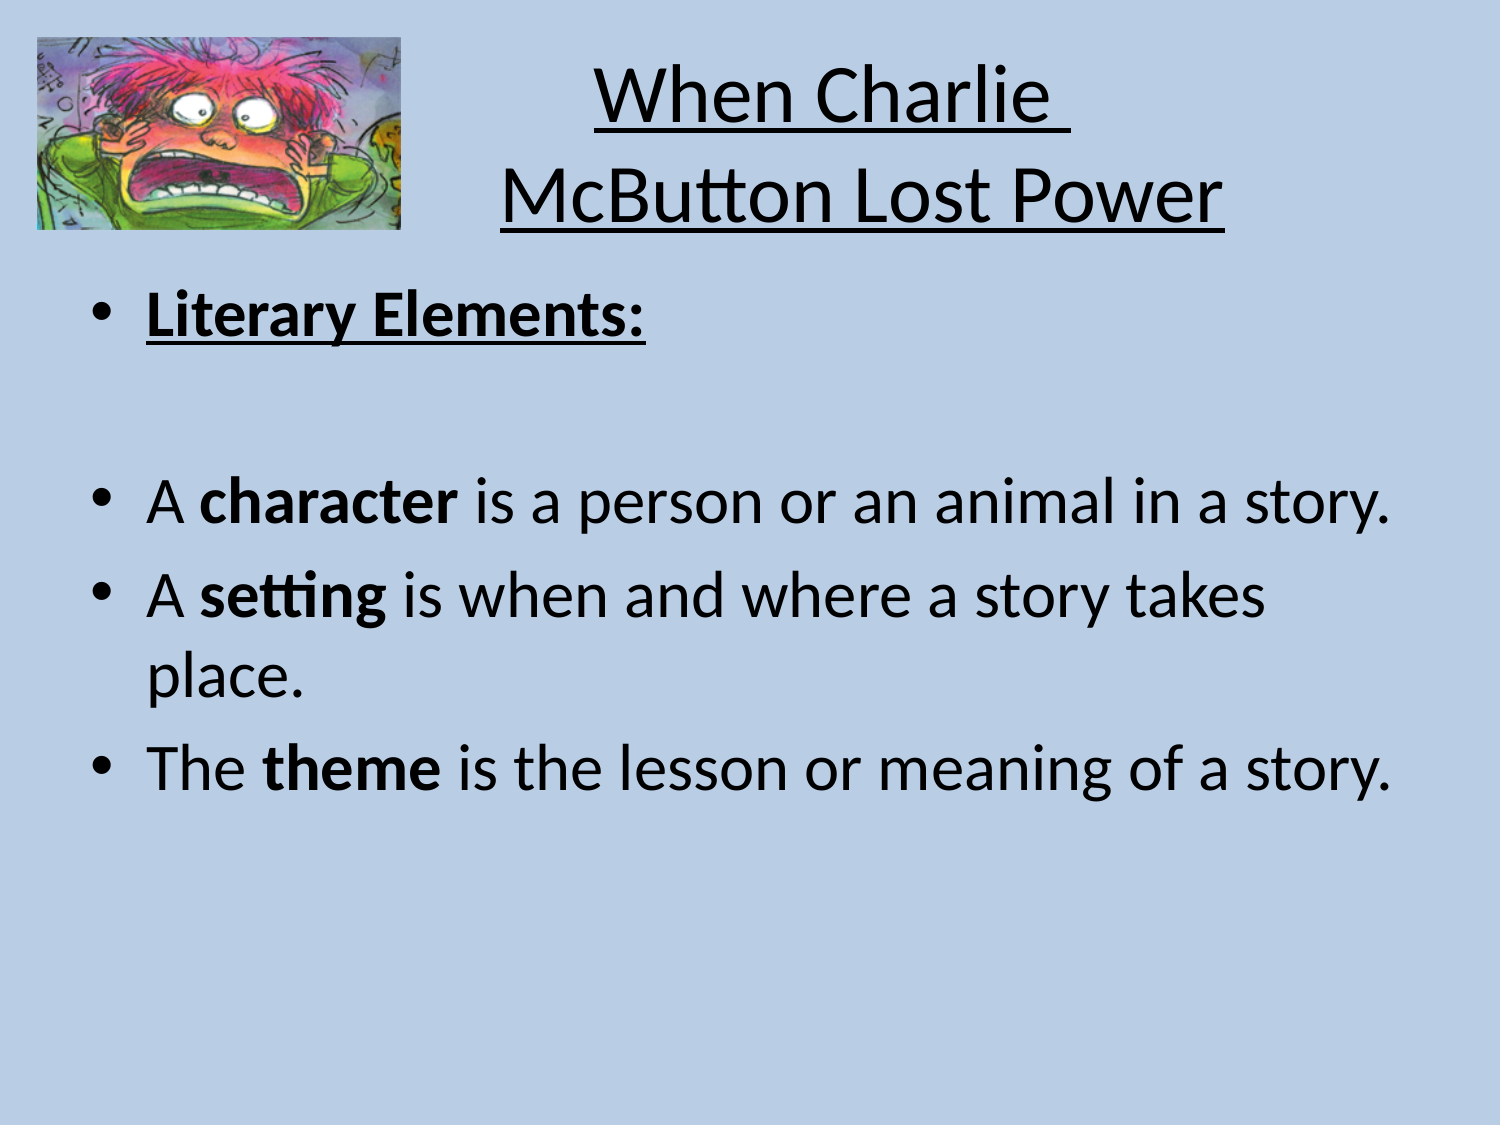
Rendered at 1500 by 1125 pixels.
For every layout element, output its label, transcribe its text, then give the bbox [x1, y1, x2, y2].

list Literary Elements: A character is a person or an animal in a story. A setting is when and where a story takes place. The theme is the lesson or meaning of a story. [75, 262, 1425, 1005]
title When Charlie McButton Lost Power [403, 45, 1425, 233]
picture [37, 37, 401, 230]
